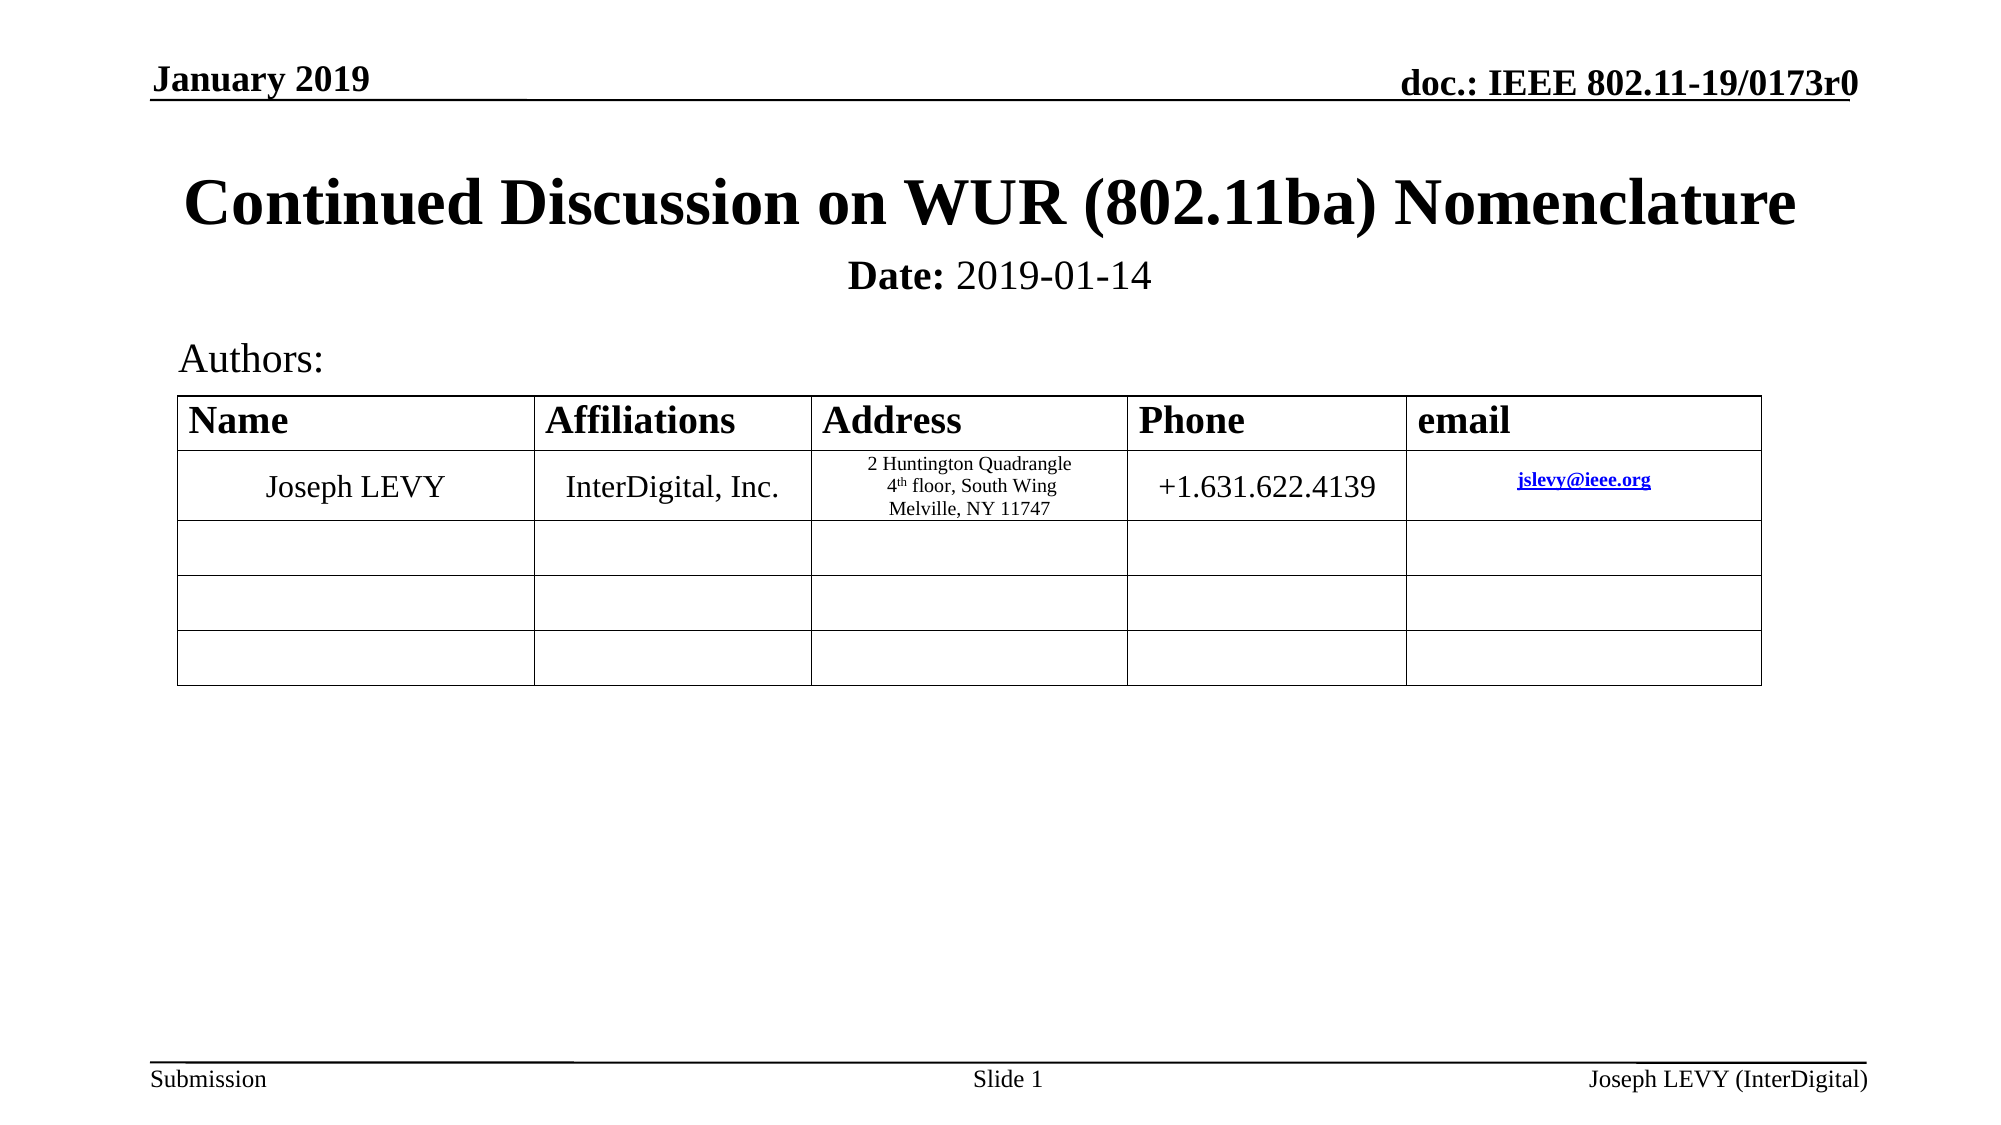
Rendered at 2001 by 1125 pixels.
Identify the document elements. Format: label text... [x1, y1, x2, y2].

title Continued Discussion on WUR (802.11ba) Nomenclature [149, 76, 1851, 319]
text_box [162, 395, 1807, 796]
slide_number Slide 1 [950, 1061, 1067, 1123]
footer Joseph LEVY (InterDigital) [1171, 1061, 1869, 1093]
subtitle Date: 2019-01-14 [299, 239, 1701, 319]
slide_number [152, 54, 563, 100]
text_box Authors: [162, 323, 401, 387]
